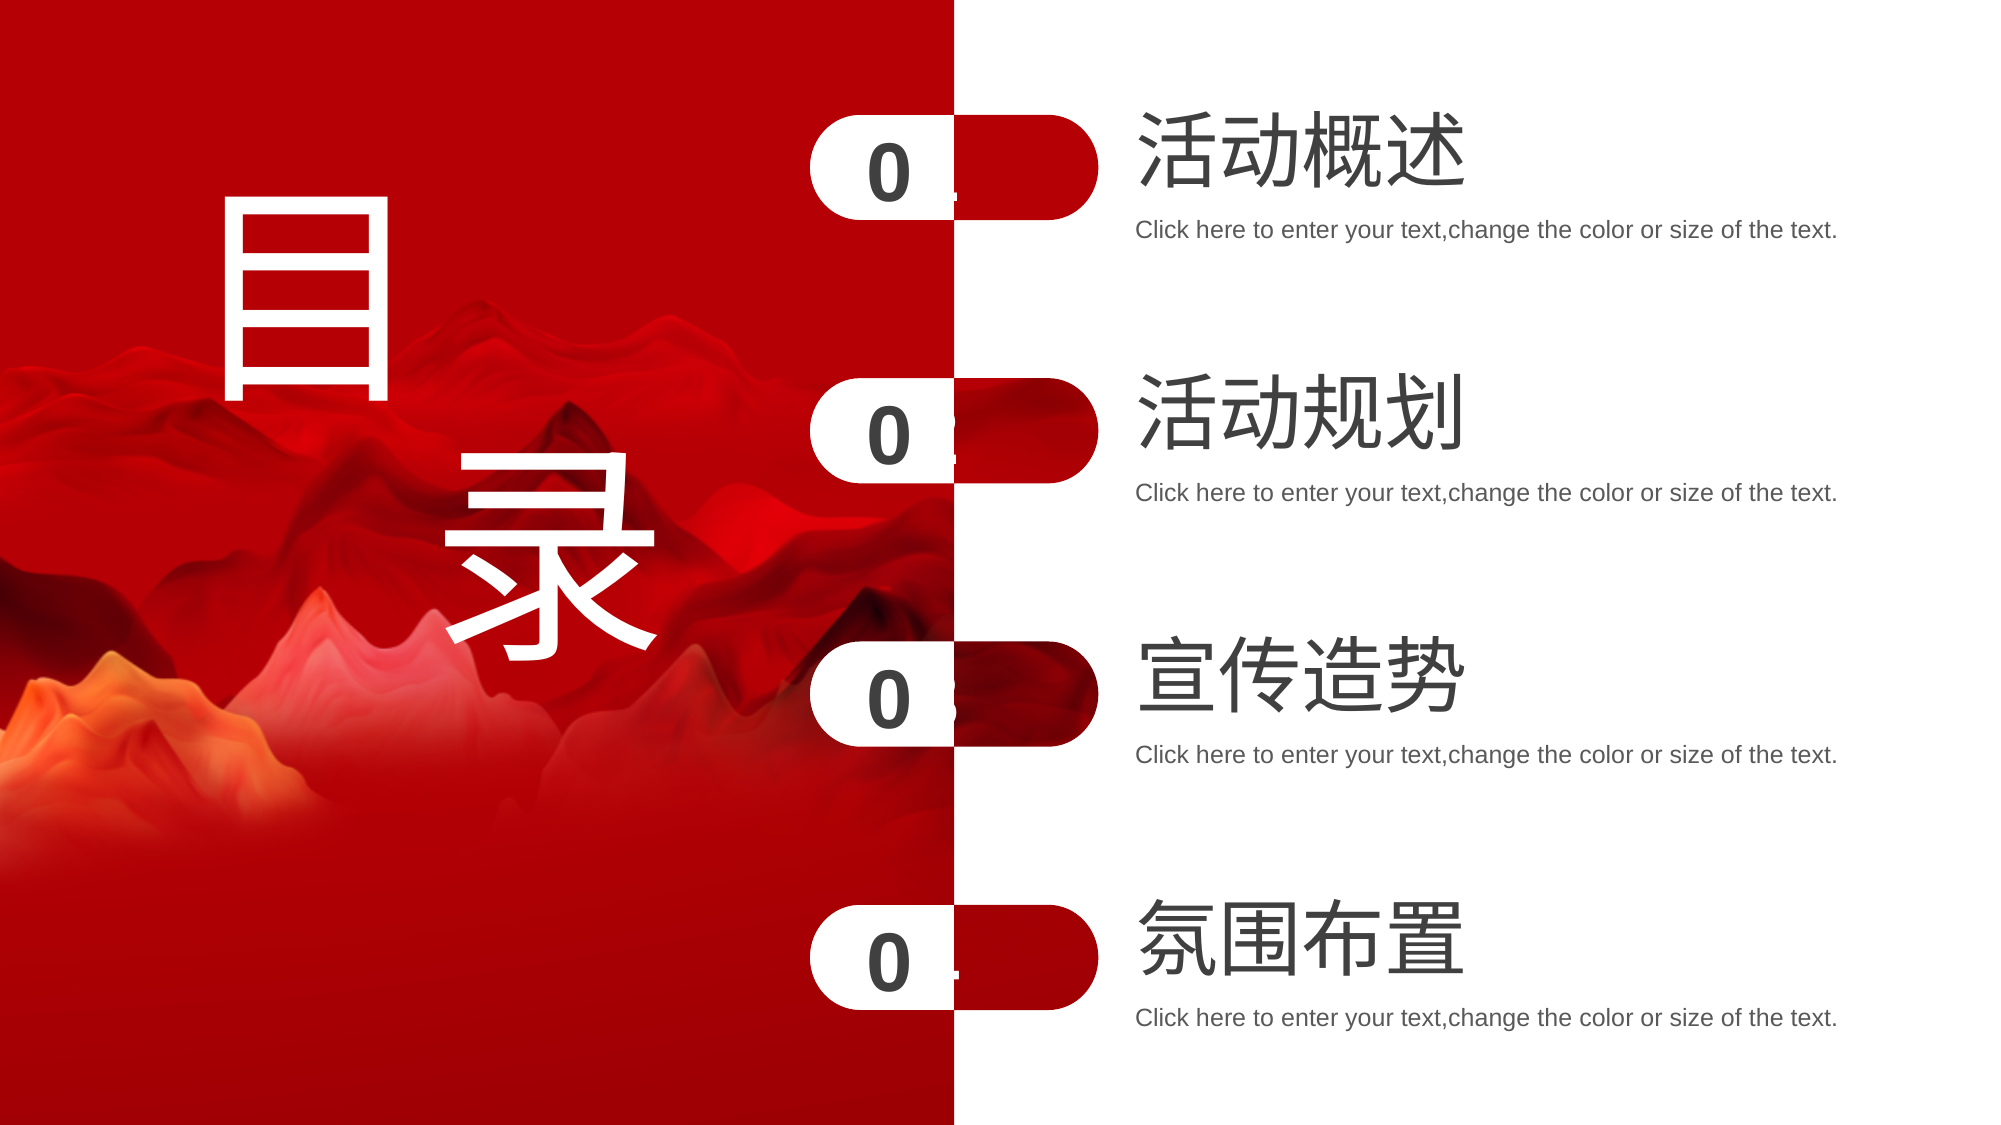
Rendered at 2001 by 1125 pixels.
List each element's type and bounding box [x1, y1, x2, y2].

text_box [1135, 885, 1855, 1033]
text_box [1135, 360, 1855, 507]
text_box [1135, 97, 1855, 245]
text_box [1135, 623, 1855, 770]
picture [0, 0, 1099, 1125]
